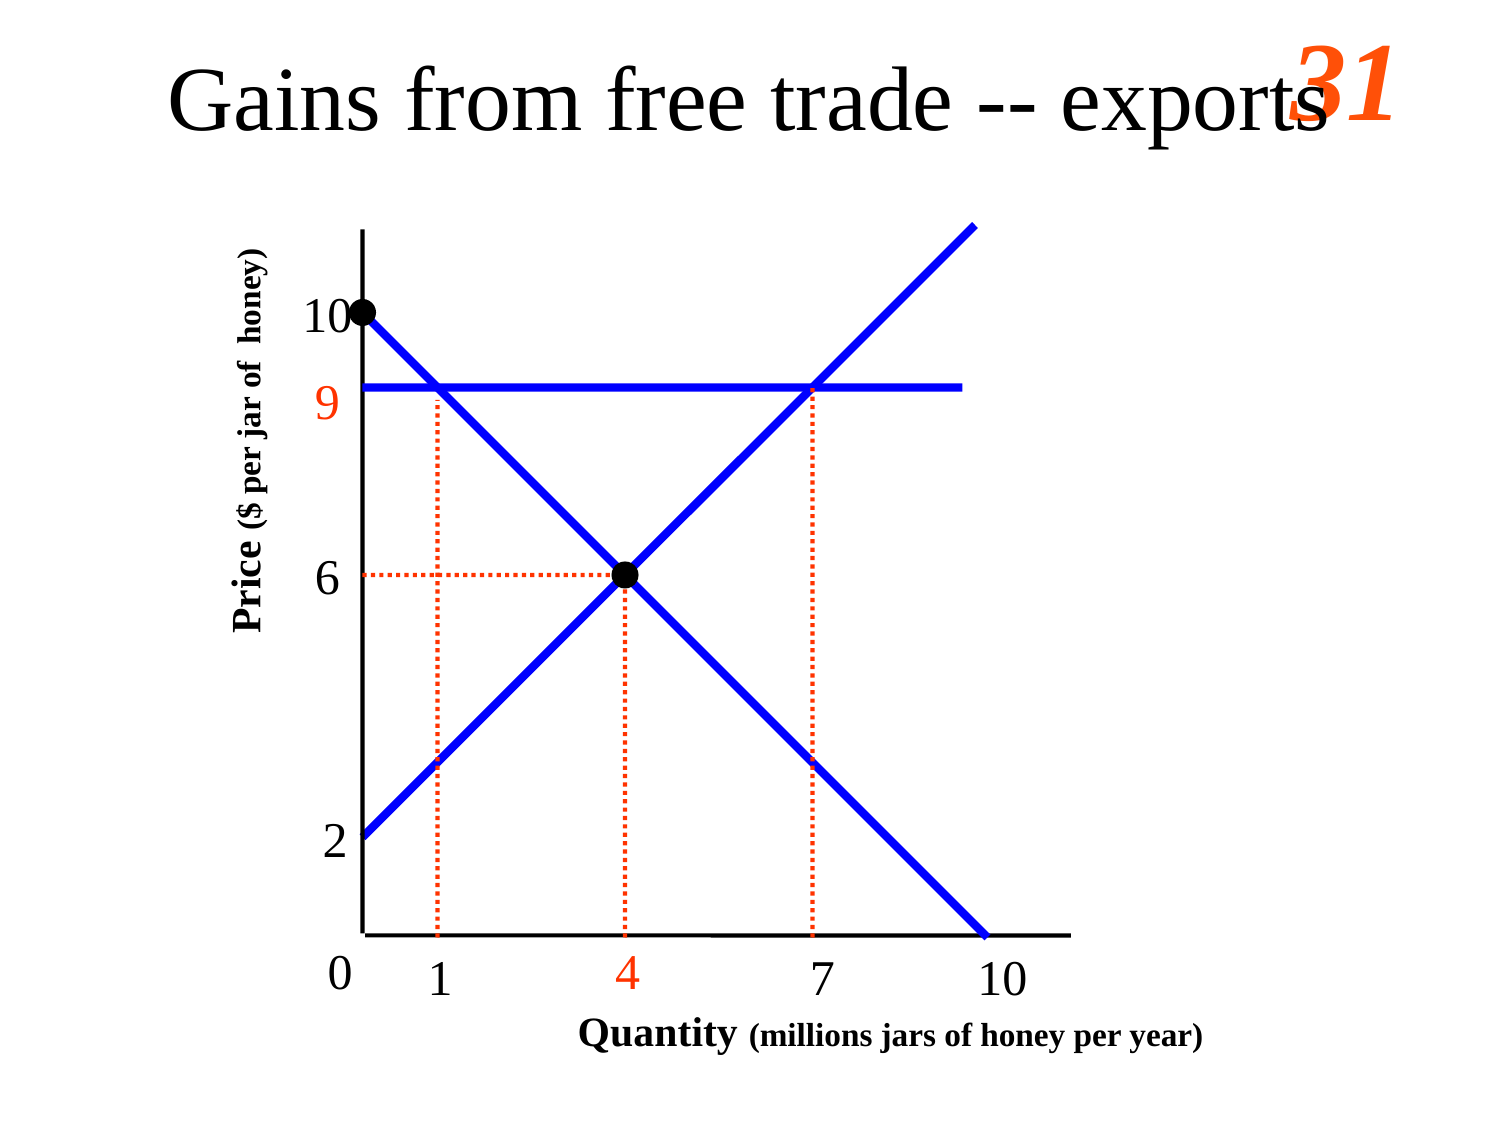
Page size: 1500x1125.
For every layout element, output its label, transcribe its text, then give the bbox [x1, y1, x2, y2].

text_box 10 [962, 937, 1043, 997]
text_box 6 [299, 537, 355, 612]
text_box 7 [794, 937, 850, 1013]
text_box 0 [312, 931, 368, 1007]
title Gains from free trade -- exports [112, 0, 1388, 188]
text_box 10 [287, 274, 368, 350]
text_box Price ($ per jar of honey) [211, 233, 276, 649]
text_box [612, 562, 638, 588]
text_box 1 [412, 937, 468, 1013]
text_box Quantity (millions jars of honey per year) [562, 997, 1220, 1062]
text_box 4 [600, 931, 656, 997]
text_box 2 [307, 799, 363, 875]
text_box 9 [299, 362, 355, 437]
text_box [350, 299, 376, 325]
